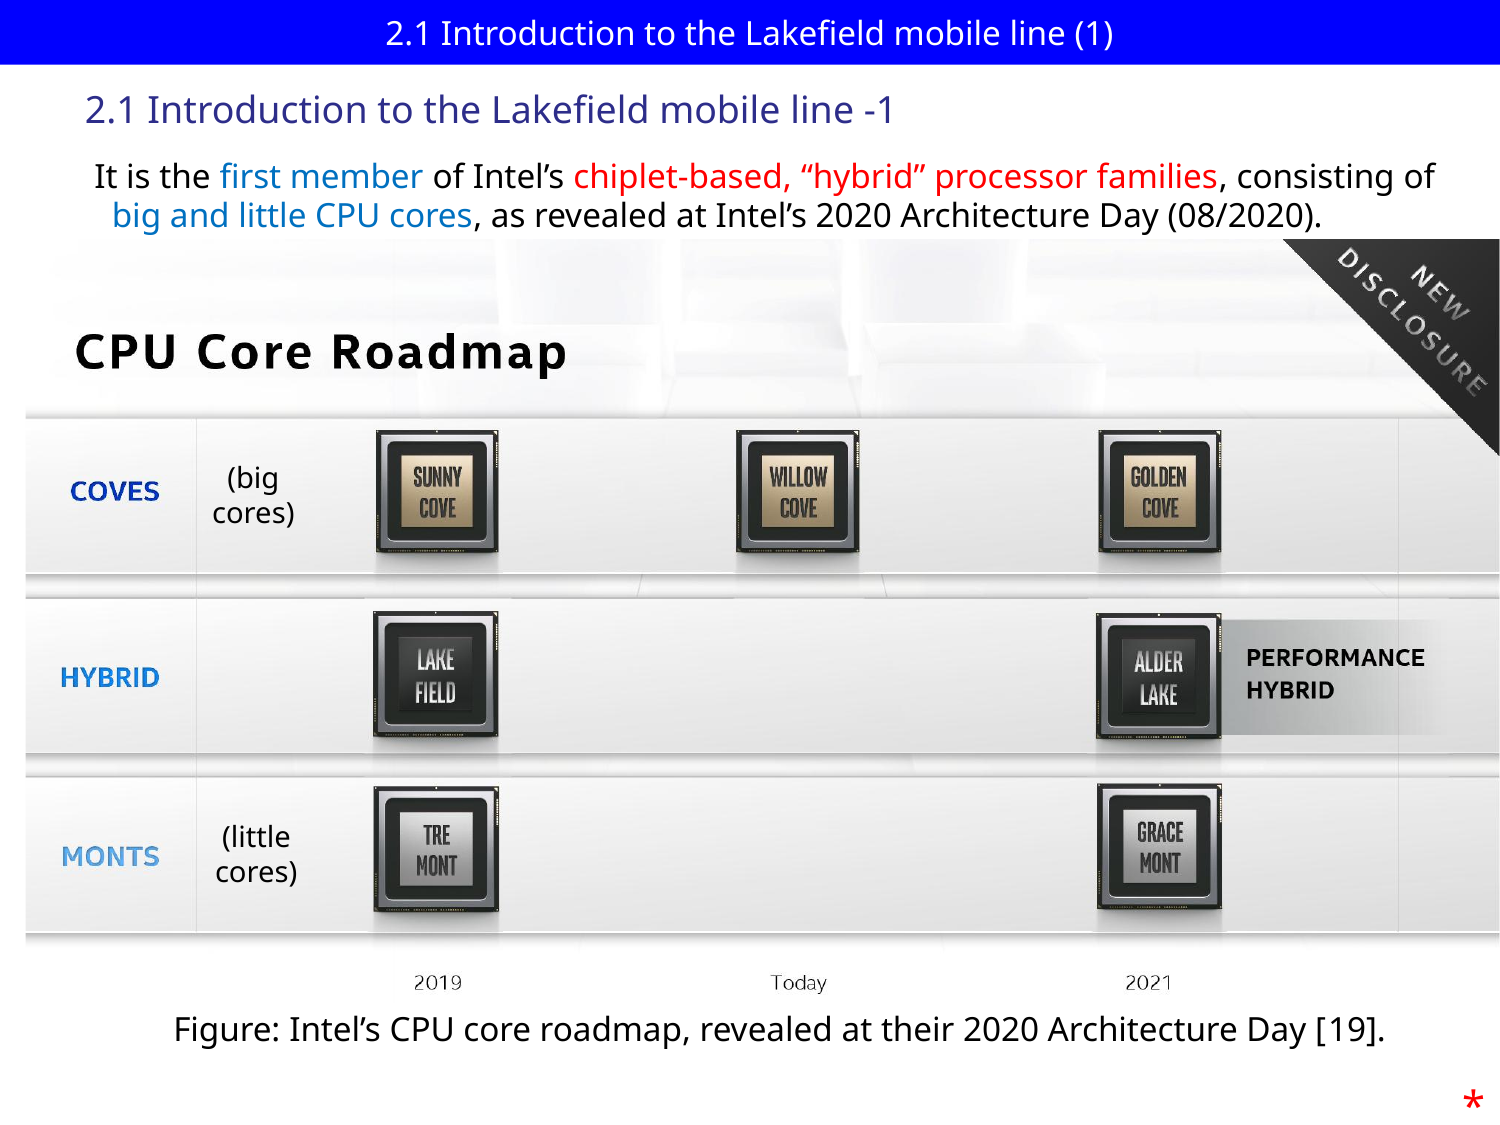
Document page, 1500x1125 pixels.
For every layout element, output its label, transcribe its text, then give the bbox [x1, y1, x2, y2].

text_box 2.1 Introduction to the Lakefield mobile line -1 [70, 78, 914, 139]
title 2.1 Introduction to the Lakefield mobile line (1) [0, 0, 1500, 65]
text_box Figure: Intel’s CPU core roadmap, revealed at their 2020 Architecture Day [19]. [158, 1011, 1402, 1056]
text_box * [1448, 1071, 1500, 1125]
text_box It is the first member of Intel’s chiplet-based, “hybrid” processor families, consisting of big and little CPU cores, as revealed at Intel’s 2020 Architecture Day (08/2020). [79, 147, 1451, 237]
picture [25, 238, 1500, 1003]
